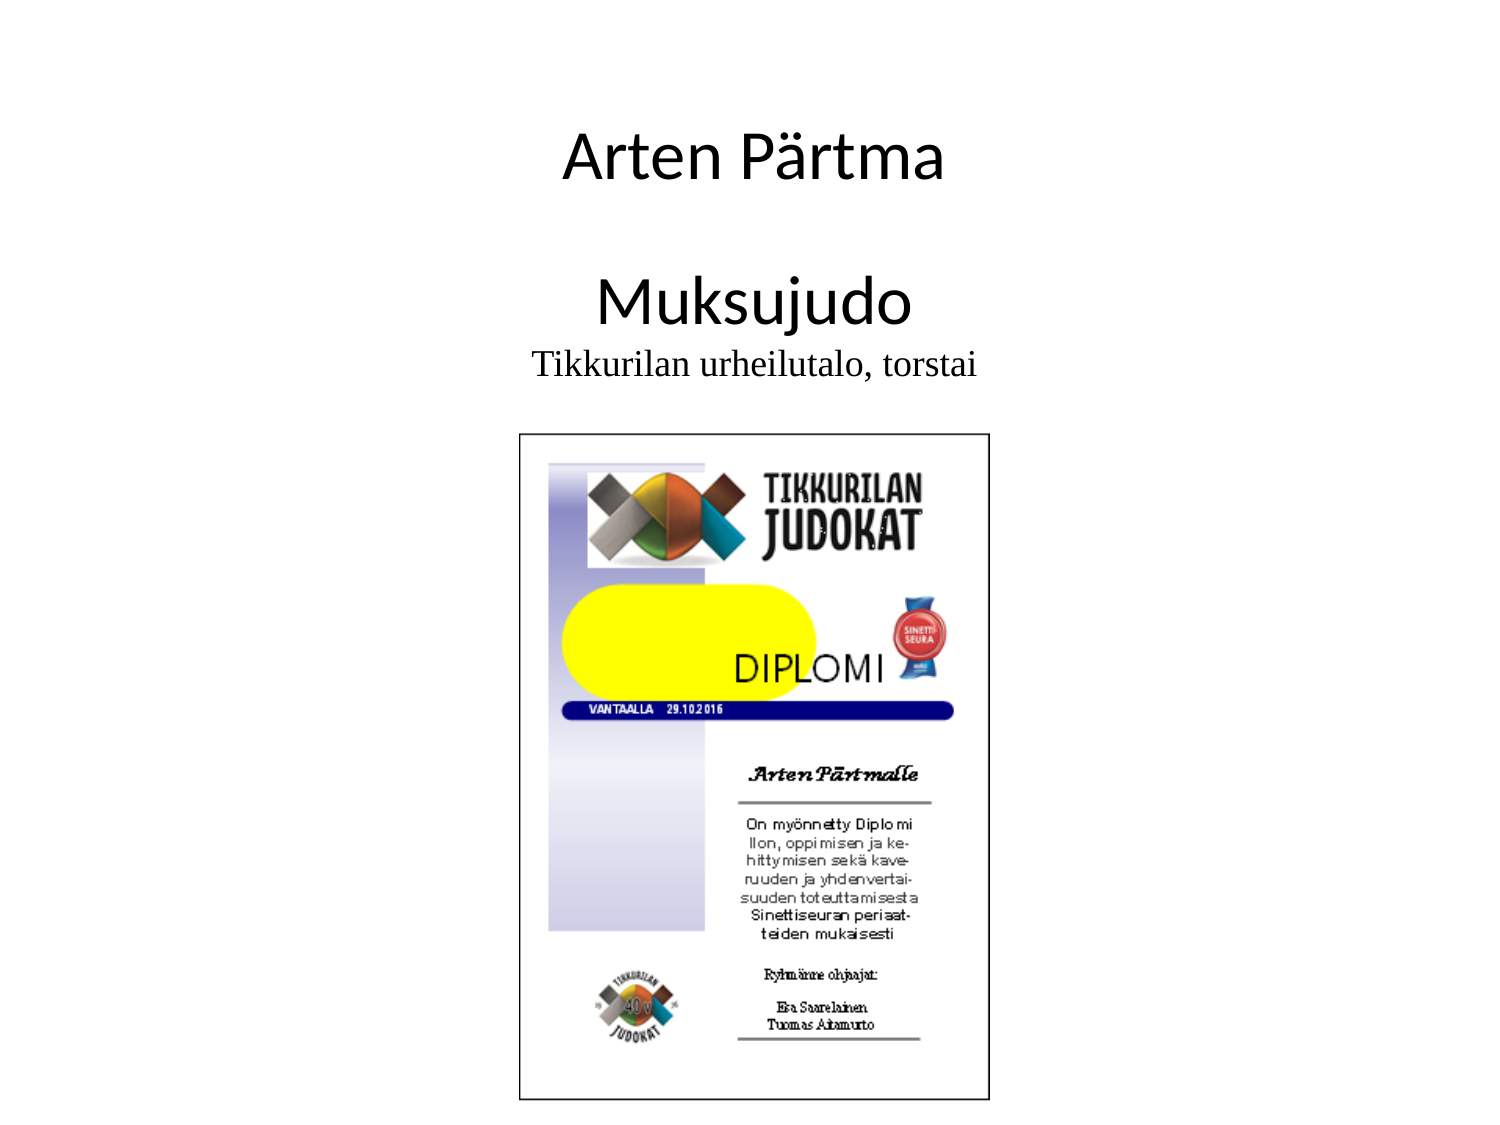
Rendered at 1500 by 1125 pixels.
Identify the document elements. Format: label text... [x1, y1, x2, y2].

title Arten Pärtma [79, 101, 1430, 244]
text_box Muksujudo Tikkurilan urheilutalo, torstai [79, 246, 1430, 434]
picture [519, 429, 991, 1102]
